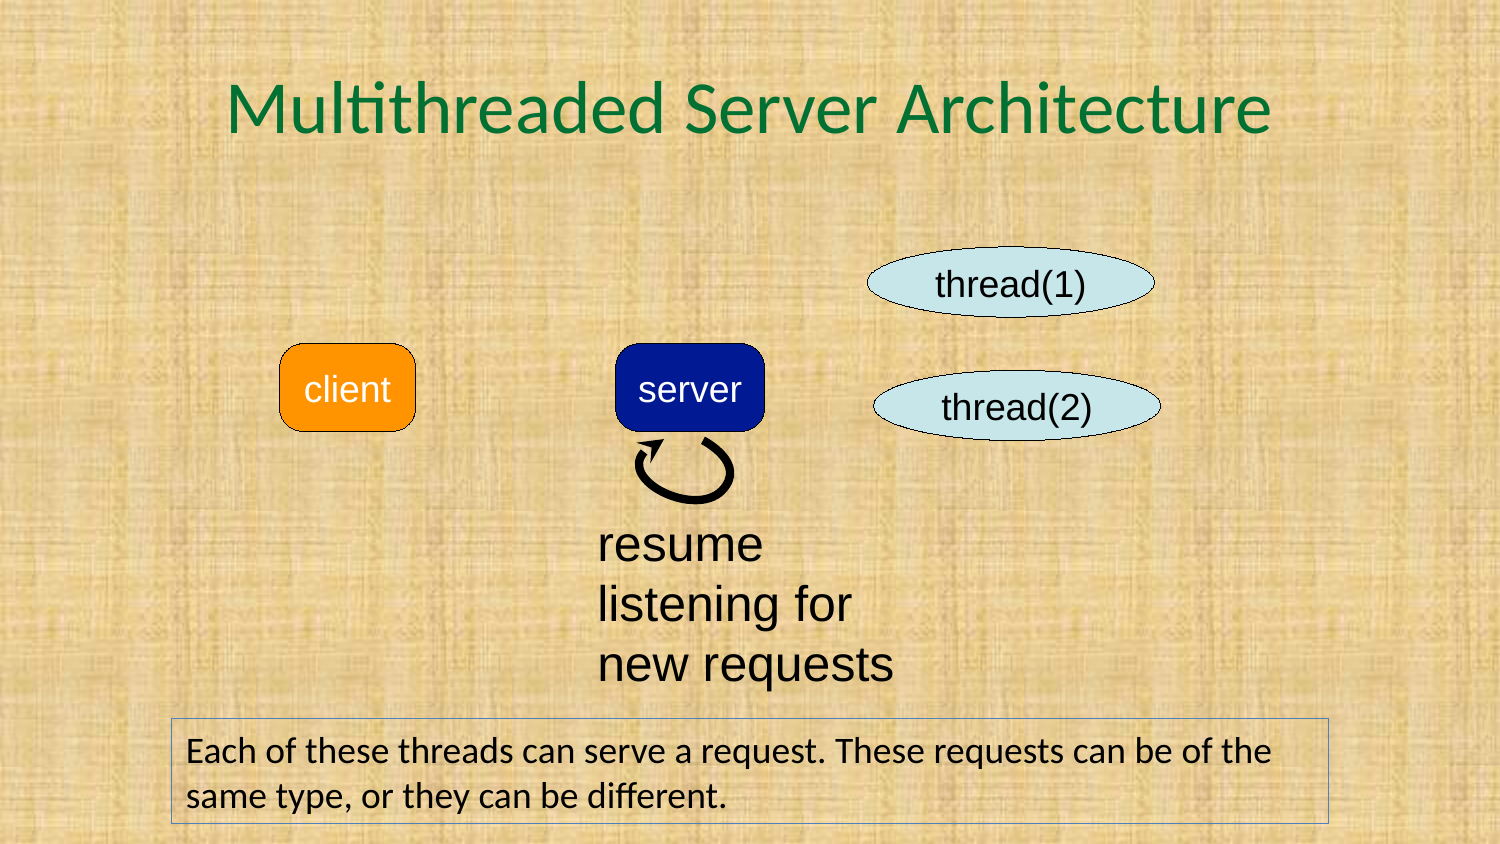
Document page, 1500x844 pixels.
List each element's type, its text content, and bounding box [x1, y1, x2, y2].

text_box server [615, 343, 765, 432]
text_box thread(2) [873, 370, 1161, 441]
text_box client [279, 343, 416, 432]
text_box [638, 439, 731, 500]
text_box resume listening for new requests [585, 505, 906, 699]
picture [0, 0, 1500, 844]
title Multithreaded Server Architecture [75, 33, 1425, 175]
text_box thread(1) [867, 246, 1155, 318]
text_box Each of these threads can serve a request. These requests can be of the same type, or they can be different. [171, 718, 1329, 824]
